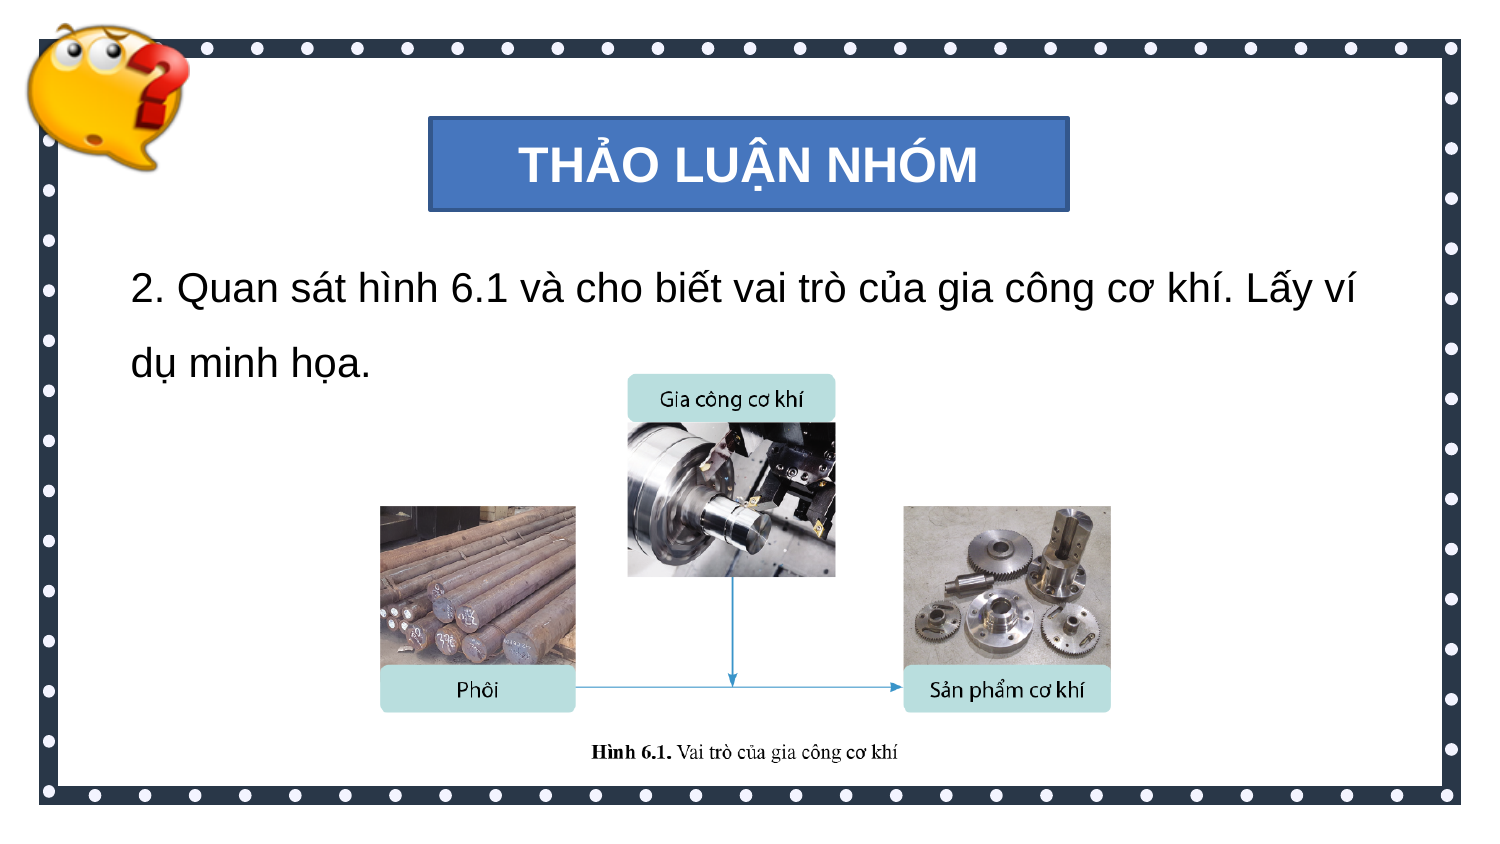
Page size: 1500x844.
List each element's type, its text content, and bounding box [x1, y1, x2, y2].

text_box THẢO LUẬN NHÓM [430, 117, 1068, 211]
text_box 2. Quan sát hình 6.1 và cho biết vai trò của gia công cơ khí. Lấy ví dụ minh họa. [115, 227, 1401, 393]
picture [23, 22, 190, 175]
picture [339, 359, 1159, 766]
